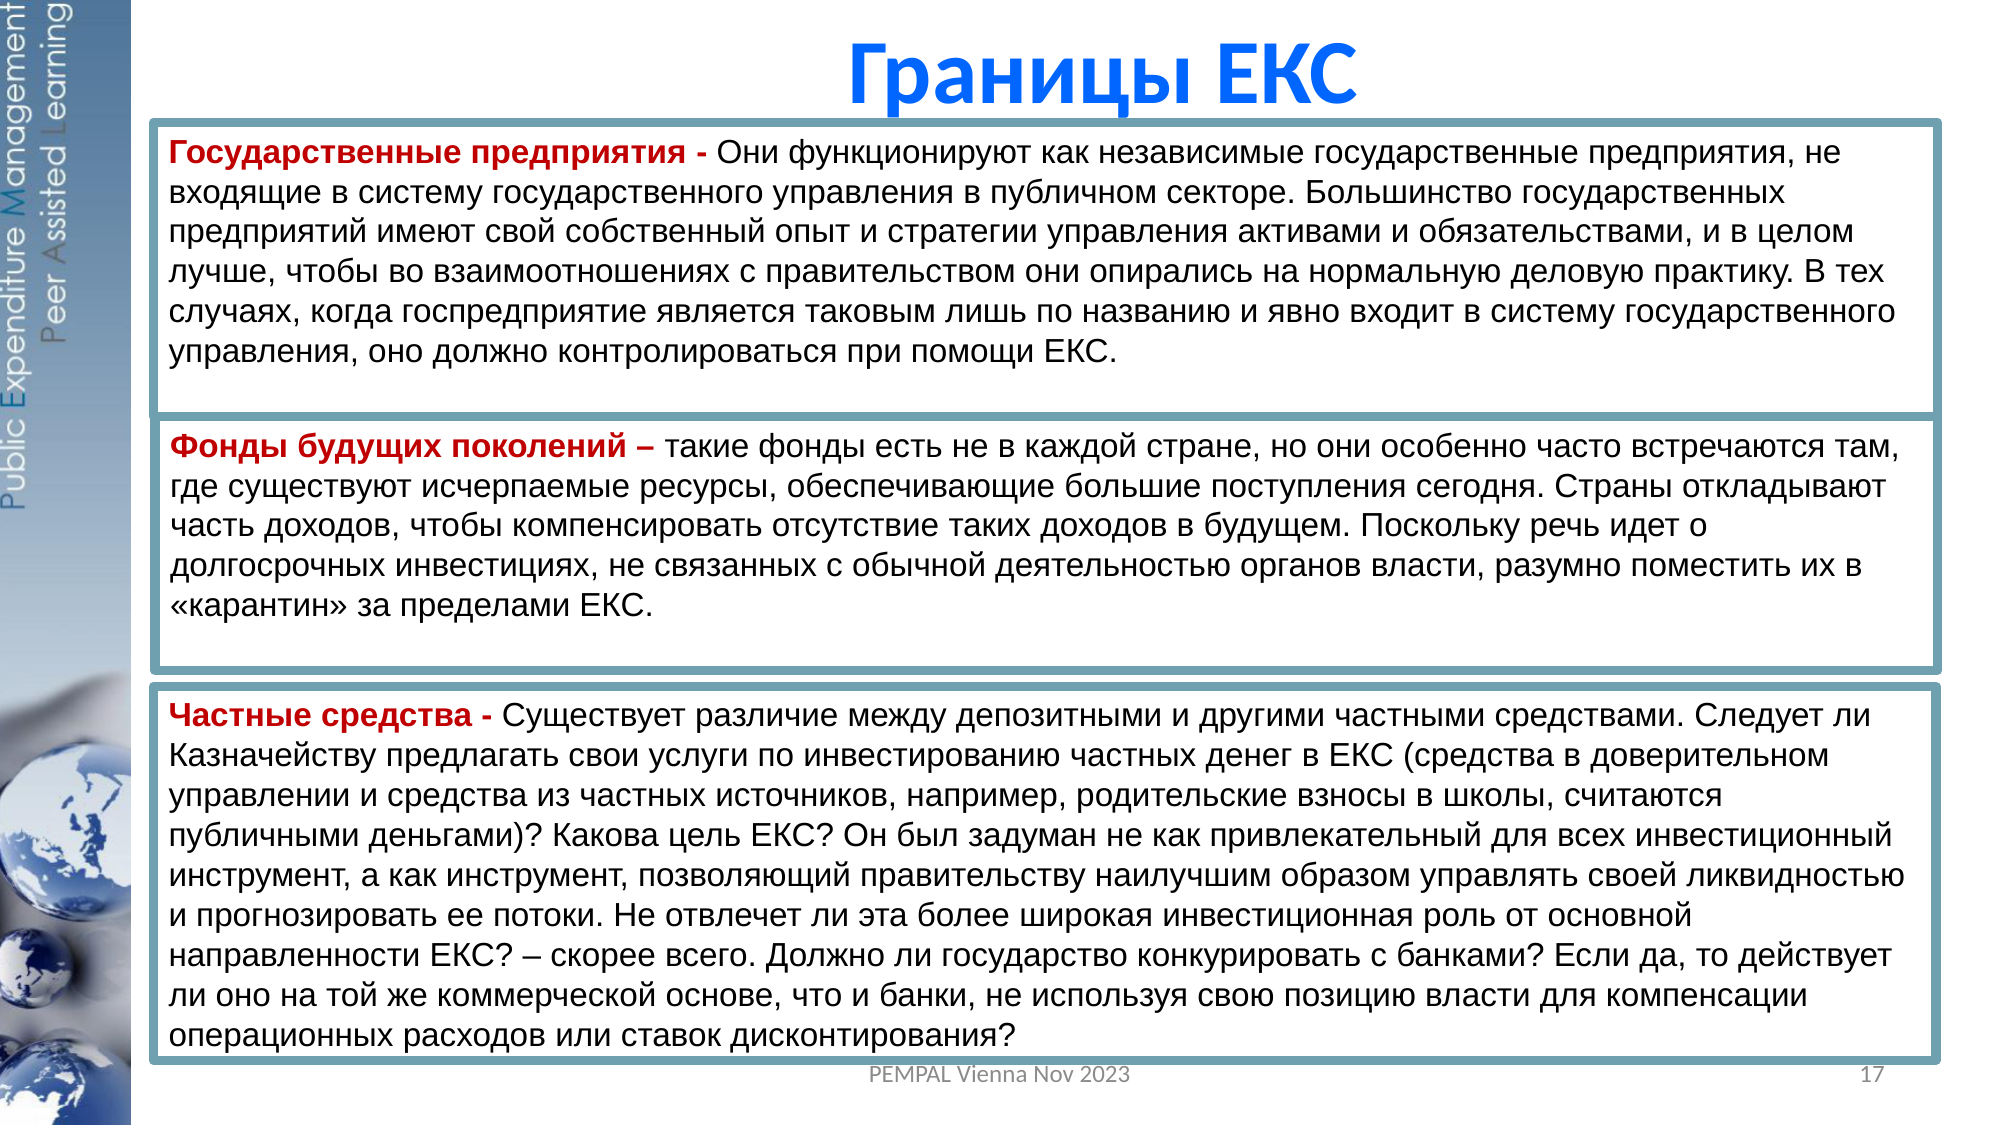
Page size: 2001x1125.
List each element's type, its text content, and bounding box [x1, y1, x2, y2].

slide_number 17 [1433, 1061, 1900, 1103]
title Границы ЕКС [153, 0, 2000, 161]
text_box Государственные предприятия - Они функционируют как независимые государственные предприятия, не входящие в систему государственного управления в публичном секторе. Большинство государственных предприятий имеют свой собственный опыт и стратегии управления активами и обязательствами, и в целом лучше, чтобы во взаимоотношениях с правительством они опирались на нормальную деловую практику. В тех случаях, когда госпредприятие является таковым лишь по названию и явно входит в систему государственного управления, оно должно контролироваться при помощи ЕКС. [153, 122, 1938, 417]
text_box Частные средства - Существует различие между депозитными и другими частными средствами. Следует ли Казначейству предлагать свои услуги по инвестированию частных денег в ЕКС (средства в доверительном управлении и средства из частных источников, например, родительские взносы в школы, считаются публичными деньгами)? Какова цель ЕКС? Он был задуман не как привлекательный для всех инвестиционный инструмент, а как инструмент, позволяющий правительству наилучшим образом управлять своей ликвидностью и прогнозировать ее потоки. Не отвлечет ли эта более широкая инвестиционная роль от основной направленности ЕКС? – скорее всего. Должно ли государство конкурировать с банками? Если да, то действует ли оно на той же коммерческой основе, что и банки, не используя свою позицию власти для компенсации операционных расходов или ставок дисконтирования? [153, 686, 1936, 1061]
footer PEMPAL Vienna Nov 2023 [683, 1061, 1317, 1103]
text_box Фонды будущих поколений – такие фонды есть не в каждой стране, но они особенно часто встречаются там, где существуют исчерпаемые ресурсы, обеспечивающие большие поступления сегодня. Страны откладывают часть доходов, чтобы компенсировать отсутствие таких доходов в будущем. Поскольку речь идет о долгосрочных инвестициях, не связанных с обычной деятельностью органов власти, разумно поместить их в «карантин» за пределами ЕКС. [155, 416, 1938, 671]
picture [0, 0, 131, 1125]
